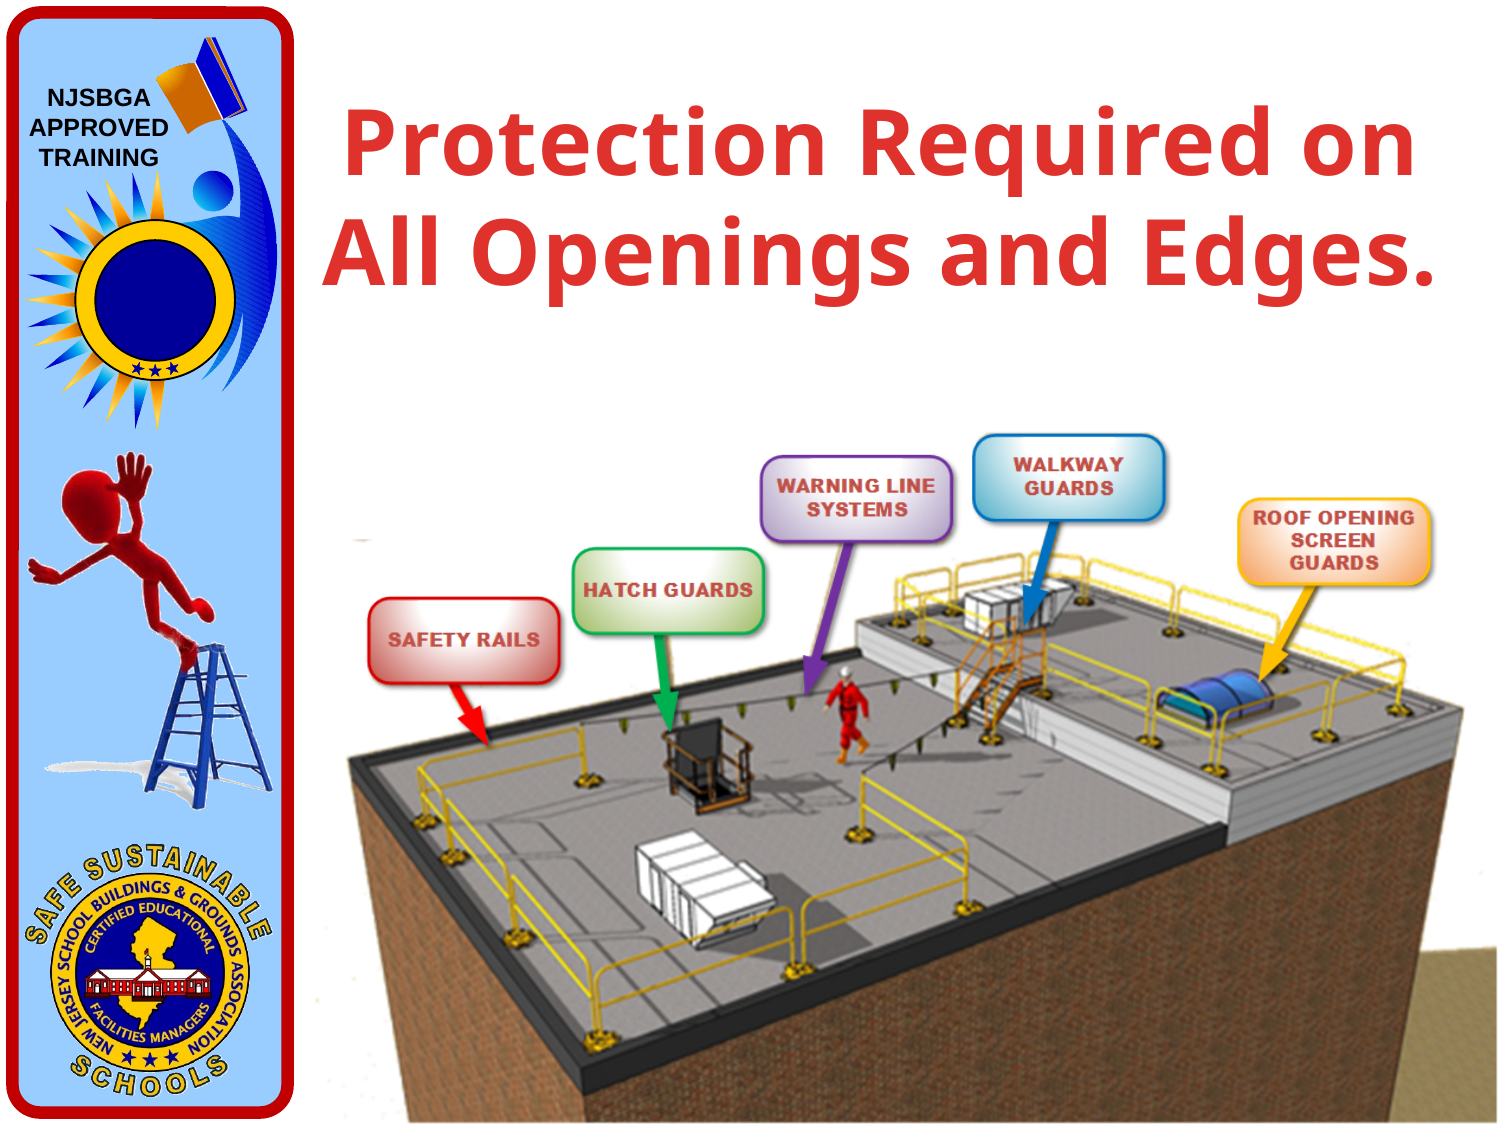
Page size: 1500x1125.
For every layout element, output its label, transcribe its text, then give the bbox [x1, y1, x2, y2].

title Protection Required on All Openings and Edges. [300, 50, 1463, 338]
picture [312, 397, 1500, 1125]
picture [25, 439, 278, 821]
picture [20, 837, 274, 1102]
